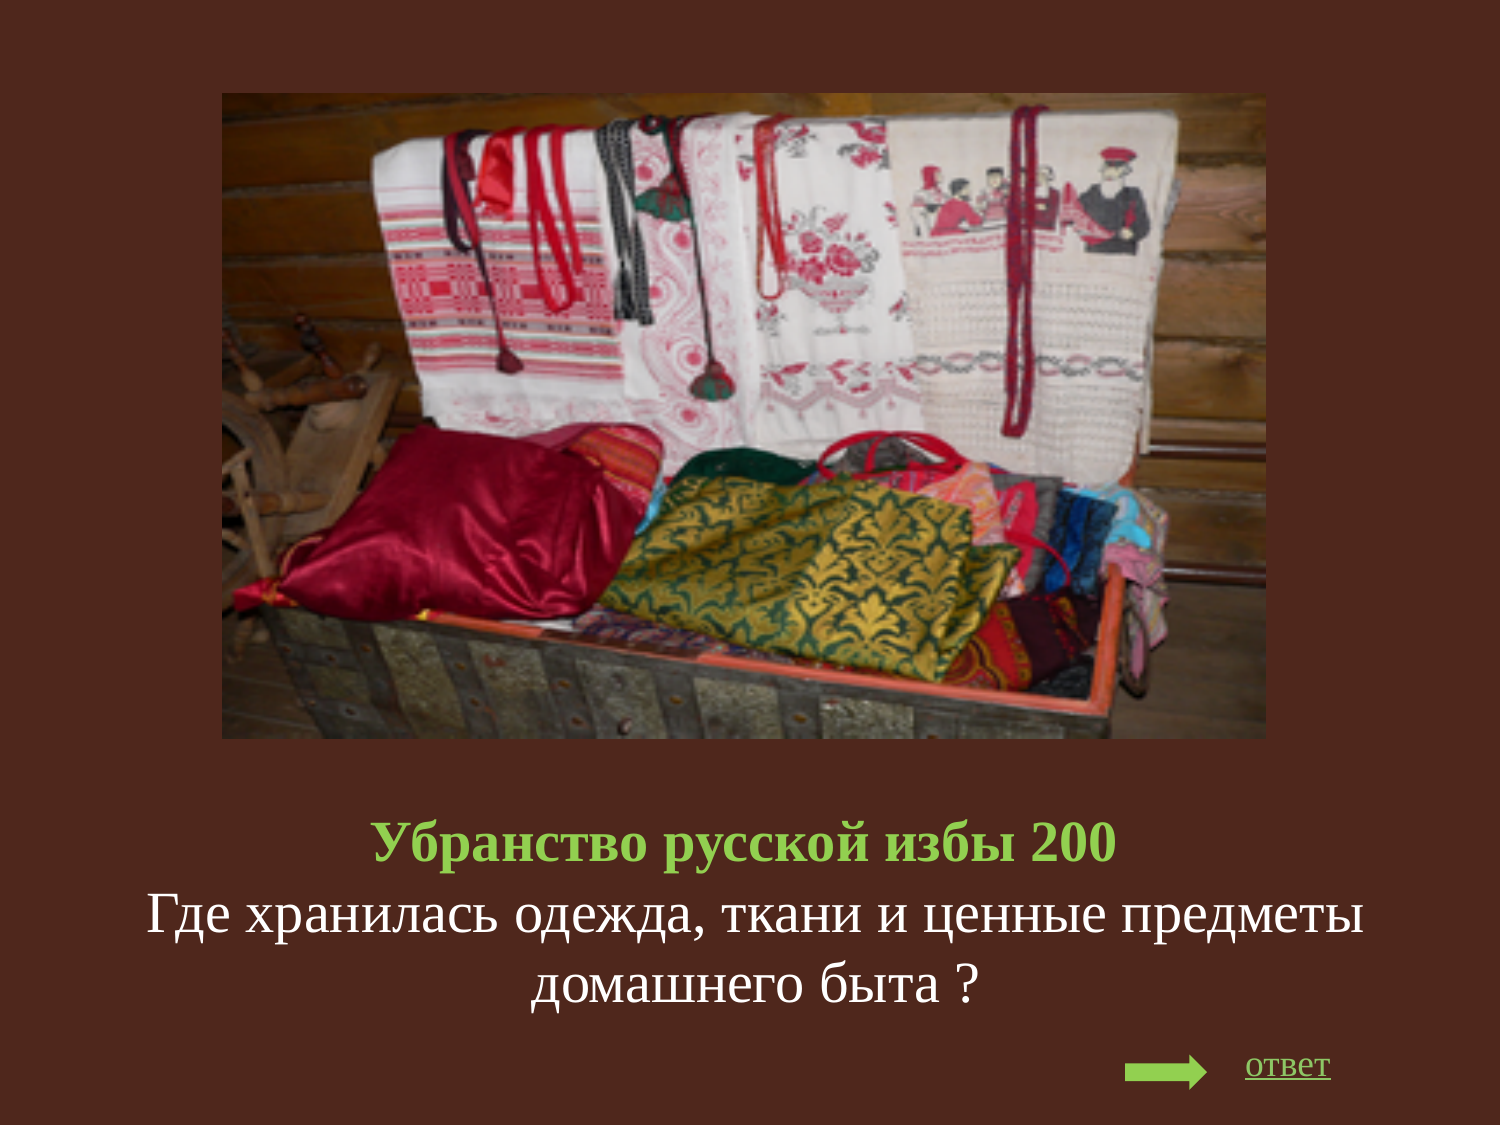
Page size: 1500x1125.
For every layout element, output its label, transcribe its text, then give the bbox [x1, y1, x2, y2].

title Убранство русской избы 200 [293, 787, 1195, 866]
text_box ответ [1230, 1031, 1389, 1091]
picture [222, 93, 1266, 781]
list Где хранилась одежда, ткани и ценные предметы домашнего быта ? [70, 866, 1442, 1032]
text_box [1122, 1052, 1210, 1092]
